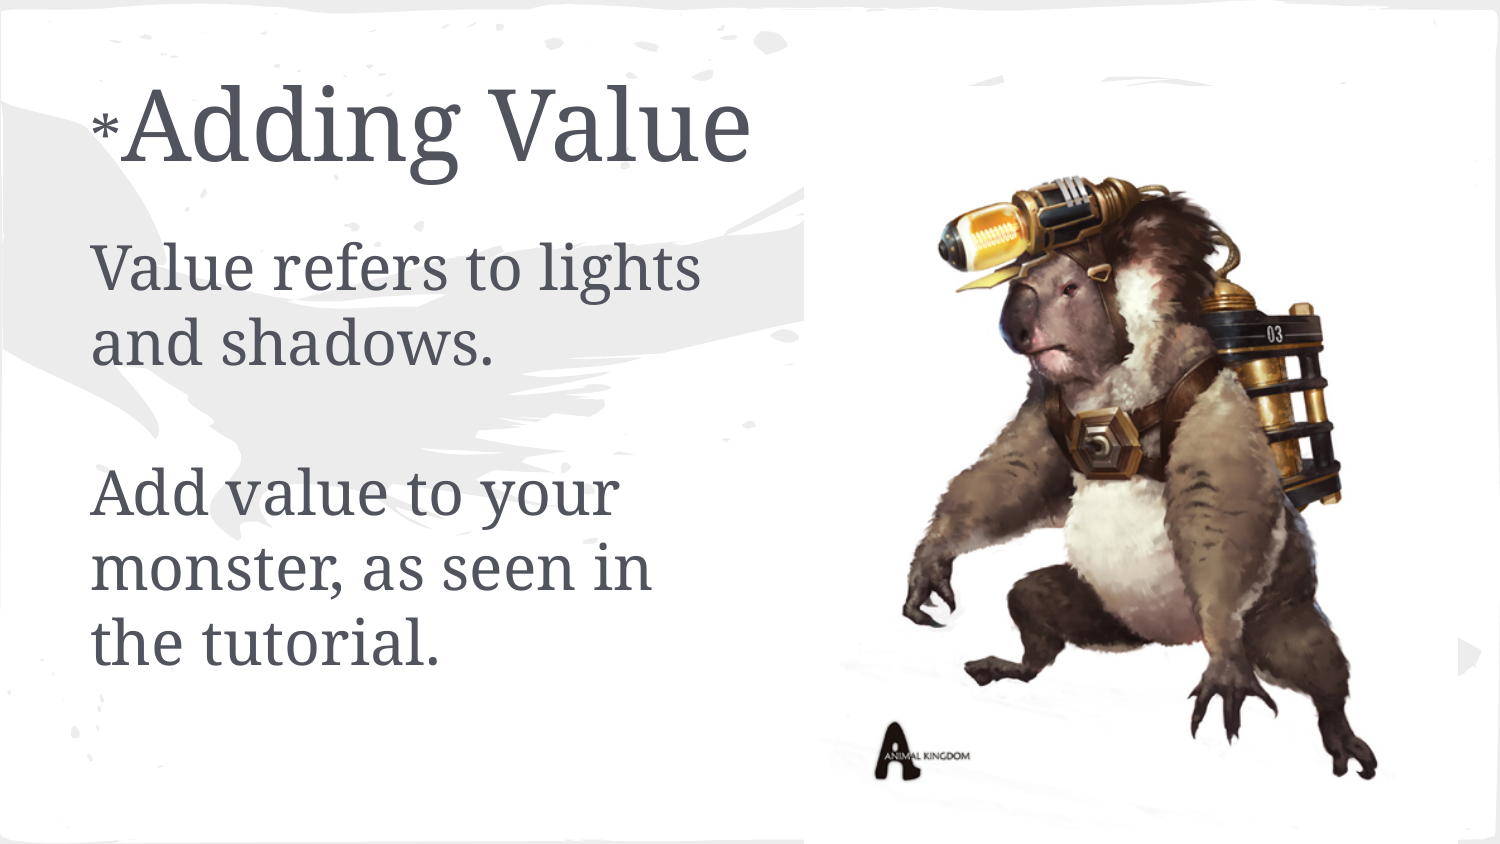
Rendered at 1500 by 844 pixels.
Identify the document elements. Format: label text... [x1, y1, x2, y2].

list Value refers to lights and shadows. Add value to your monster, as seen in the tutorial. [75, 212, 746, 808]
title *Adding Value [75, 25, 1425, 197]
picture [803, 86, 1459, 844]
